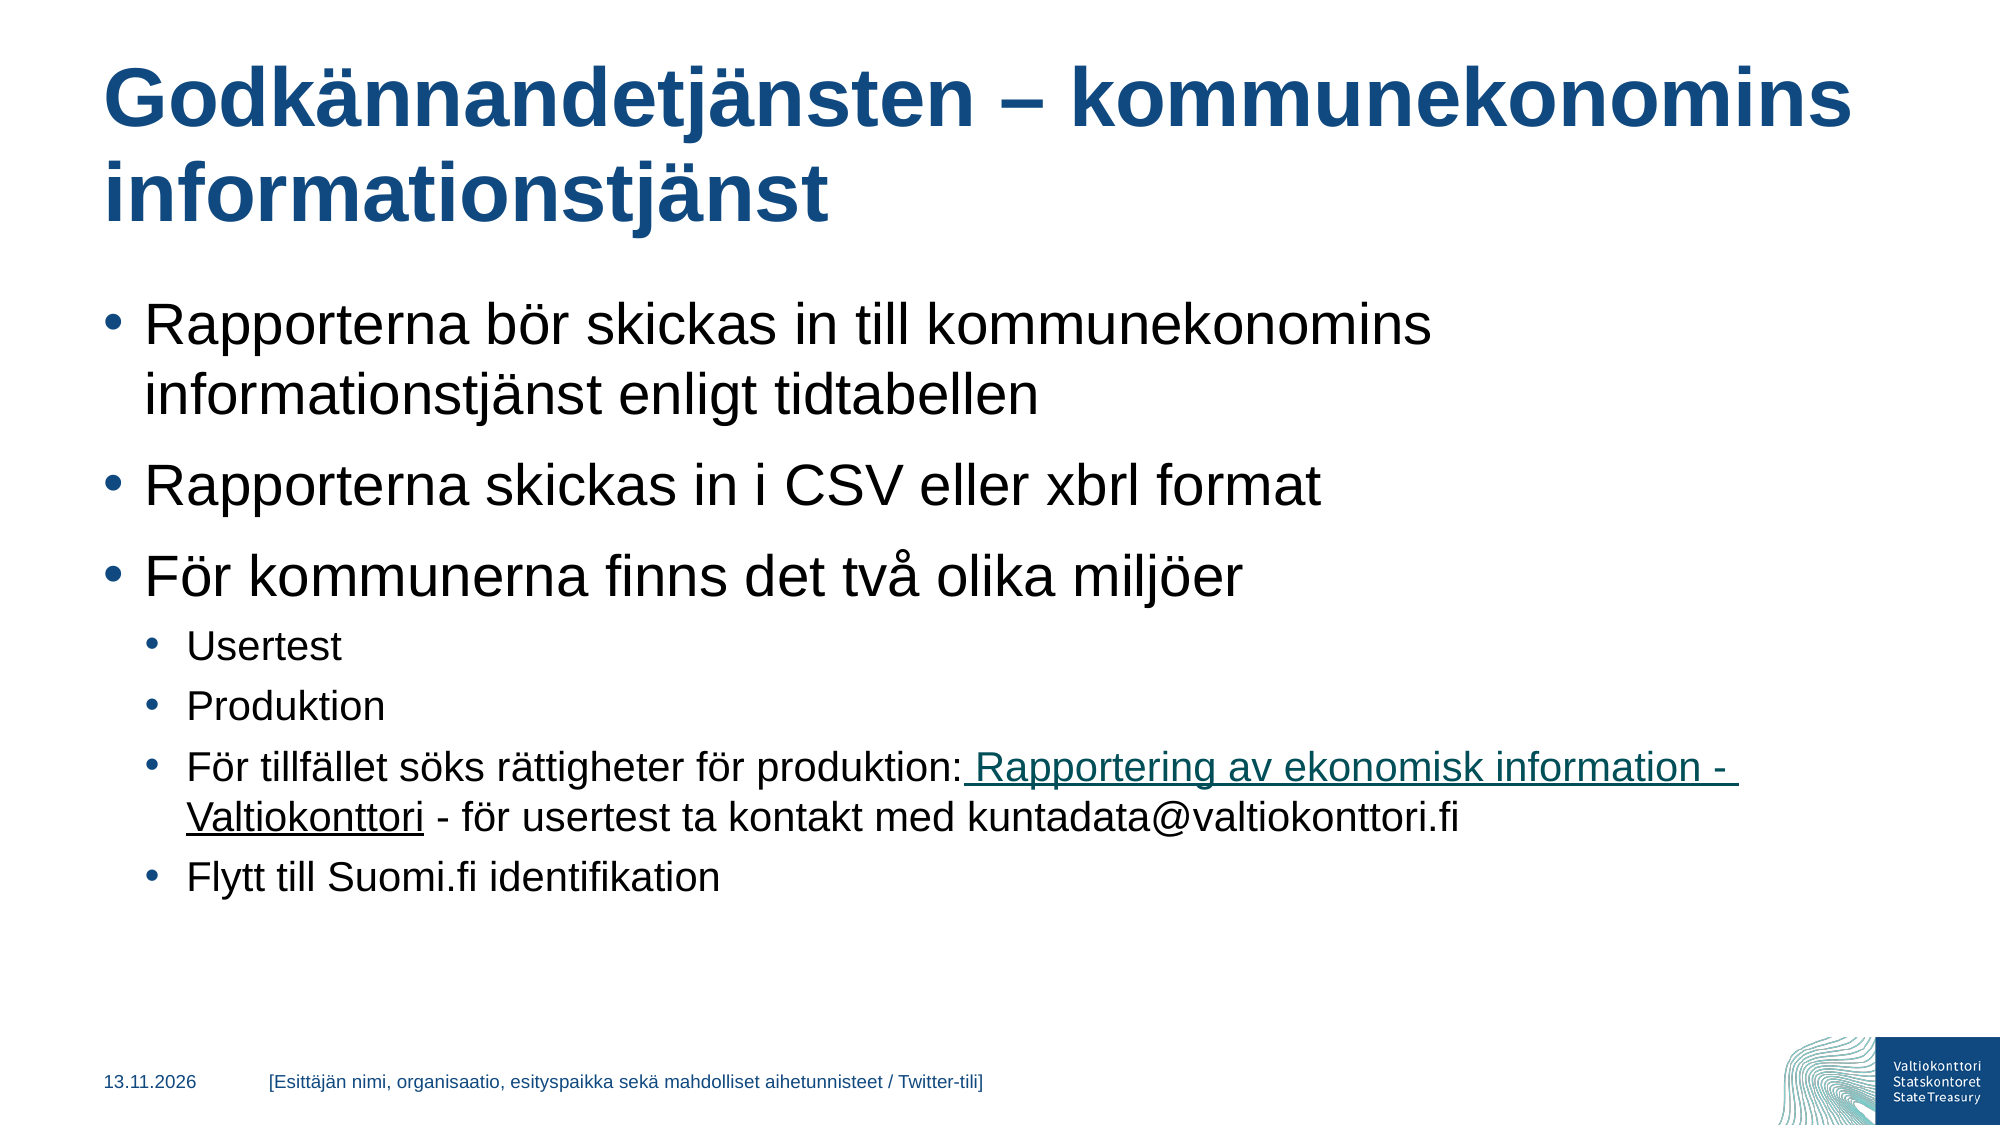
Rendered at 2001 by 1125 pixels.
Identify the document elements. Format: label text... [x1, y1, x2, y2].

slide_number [88, 1051, 248, 1111]
title Godkännandetjänsten – kommunekonomins informationstjänst [88, 42, 1908, 256]
list Rapporterna bör skickas in till kommunekonomins informationstjänst enligt tidtabellen Rapporterna skickas in i CSV eller xbrl format För kommunerna finns det två olika miljöer Usertest Produktion För tillfället söks rättigheter för produktion: Rapportering av ekonomisk information - Valtiokonttori - för usertest ta kontakt med kuntadata@valtiokonttori.fi Flytt till Suomi.fi identifikation [88, 278, 1908, 975]
footer [Esittäjän nimi, organisaatio, esityspaikka sekä mahdolliset aihetunnisteet / Twitter-tili] [253, 1051, 1430, 1111]
picture [1778, 1037, 2000, 1125]
